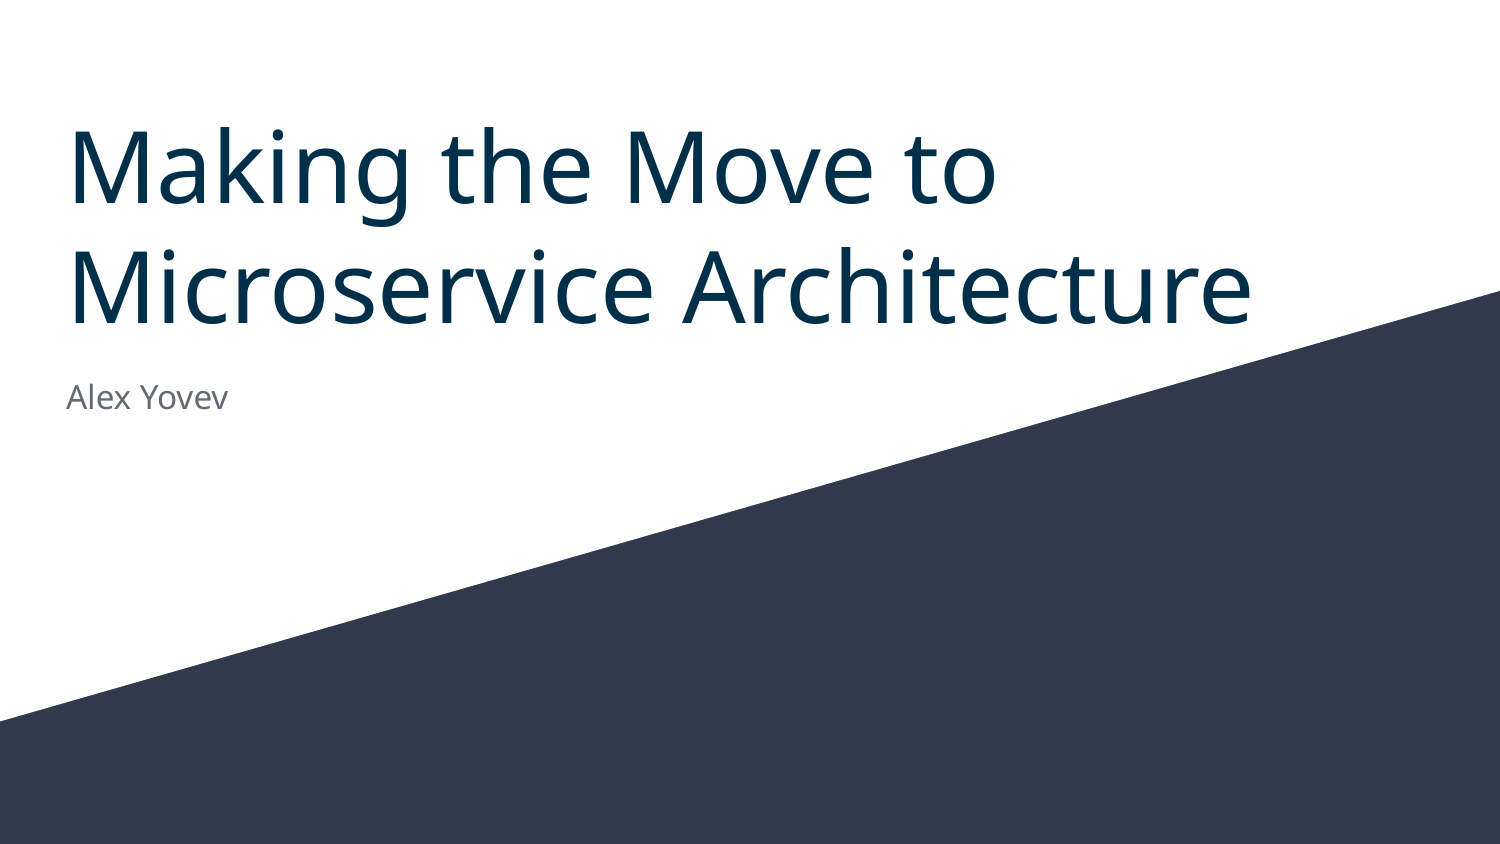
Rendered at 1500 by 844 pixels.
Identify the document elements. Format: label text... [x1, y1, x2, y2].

subtitle Alex Yovev [51, 361, 748, 483]
title Making the Move to Microservice Architecture [51, 88, 1449, 334]
